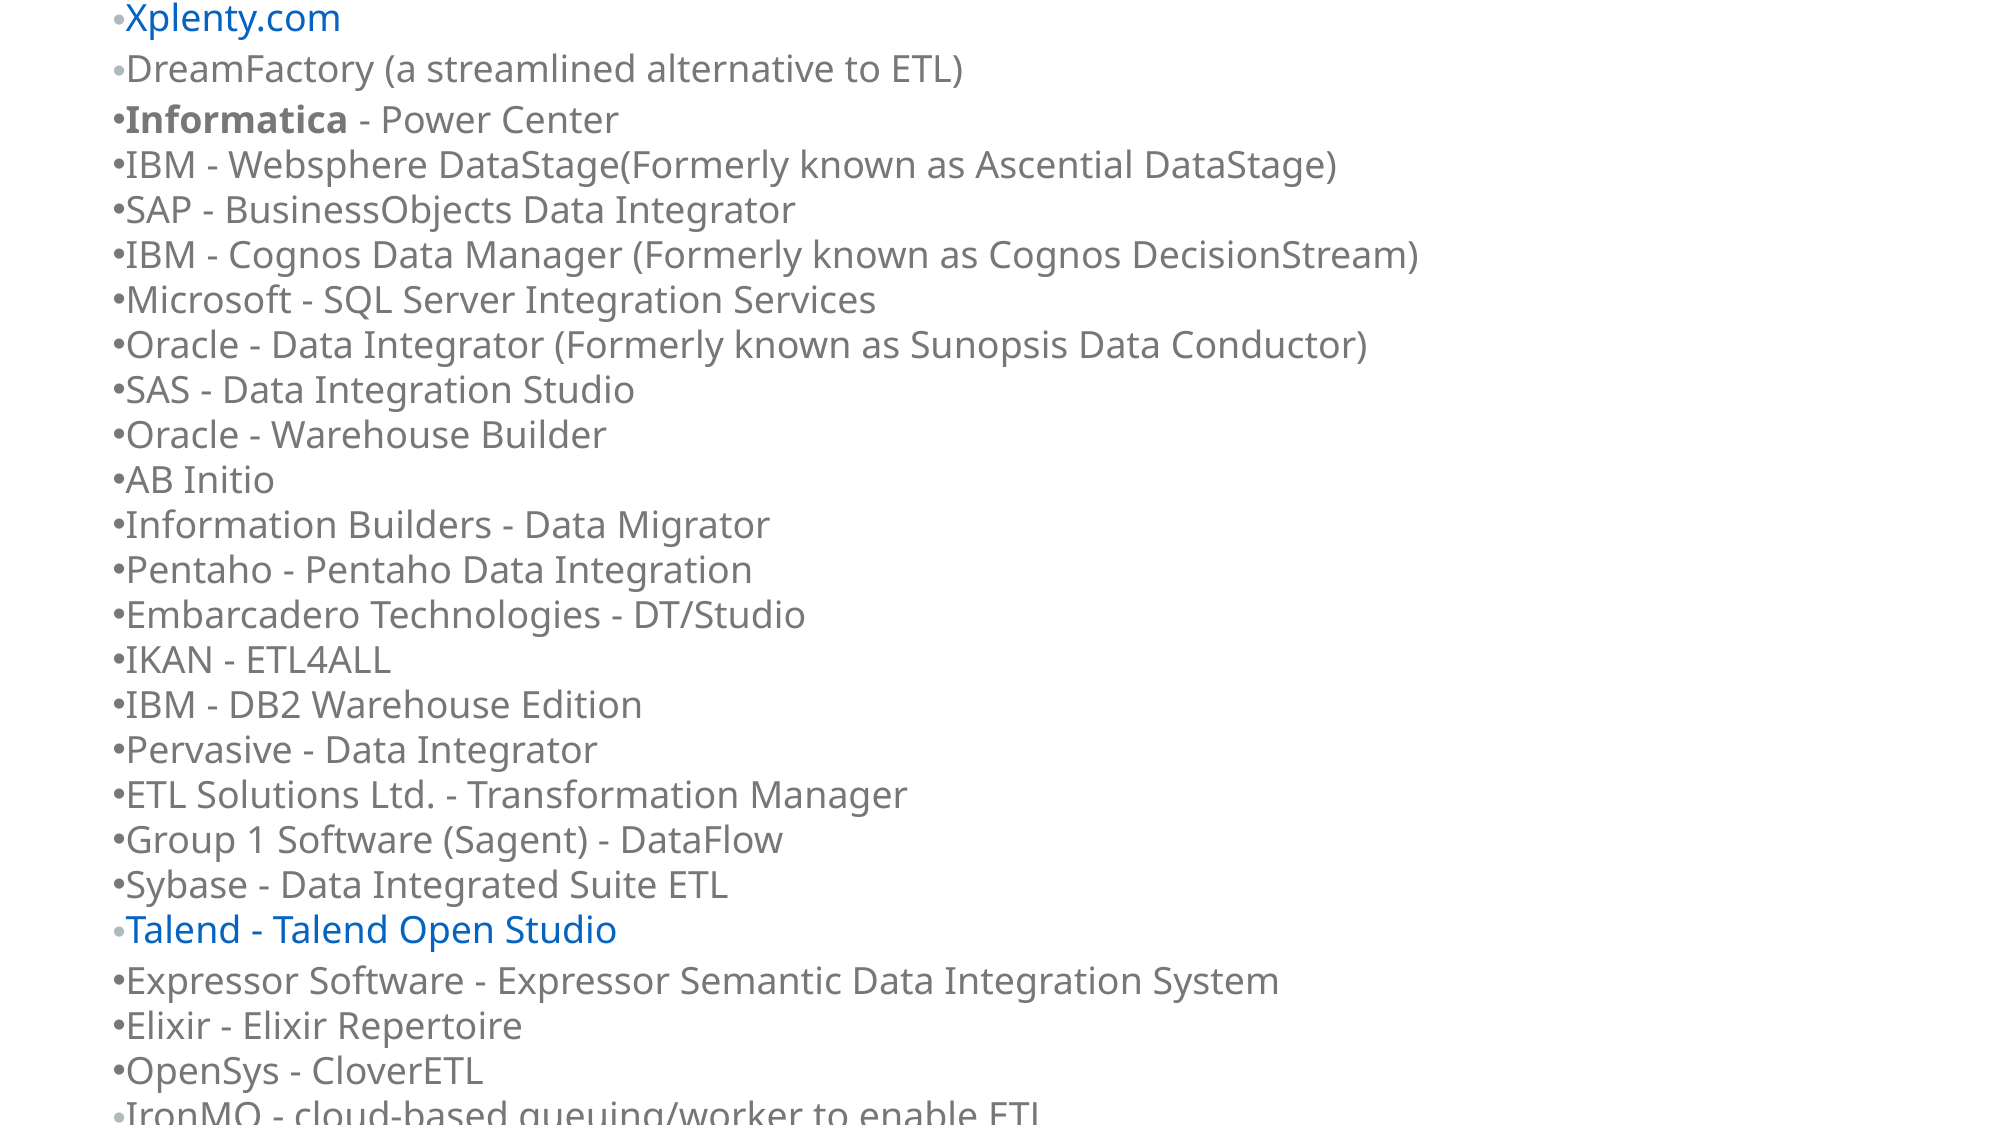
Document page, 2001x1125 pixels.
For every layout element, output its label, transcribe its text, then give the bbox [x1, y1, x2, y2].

text_box Xplenty.com DreamFactory (a streamlined alternative to ETL) Informatica - Power Center IBM - Websphere DataStage(Formerly known as Ascential DataStage) SAP - BusinessObjects Data Integrator IBM - Cognos Data Manager (Formerly known as Cognos DecisionStream) Microsoft - SQL Server Integration Services Oracle - Data Integrator (Formerly known as Sunopsis Data Conductor) SAS - Data Integration Studio Oracle - Warehouse Builder AB Initio Information Builders - Data Migrator Pentaho - Pentaho Data Integration Embarcadero Technologies - DT/Studio IKAN - ETL4ALL IBM - DB2 Warehouse Edition Pervasive - Data Integrator ETL Solutions Ltd. - Transformation Manager Group 1 Software (Sagent) - DataFlow Sybase - Data Integrated Suite ETL Talend - Talend Open Studio Expressor Software - Expressor Semantic Data Integration System Elixir - Elixir Repertoire OpenSys - CloverETL IronMQ - cloud-based queuing/worker to enable ETL [97, 0, 1920, 1125]
